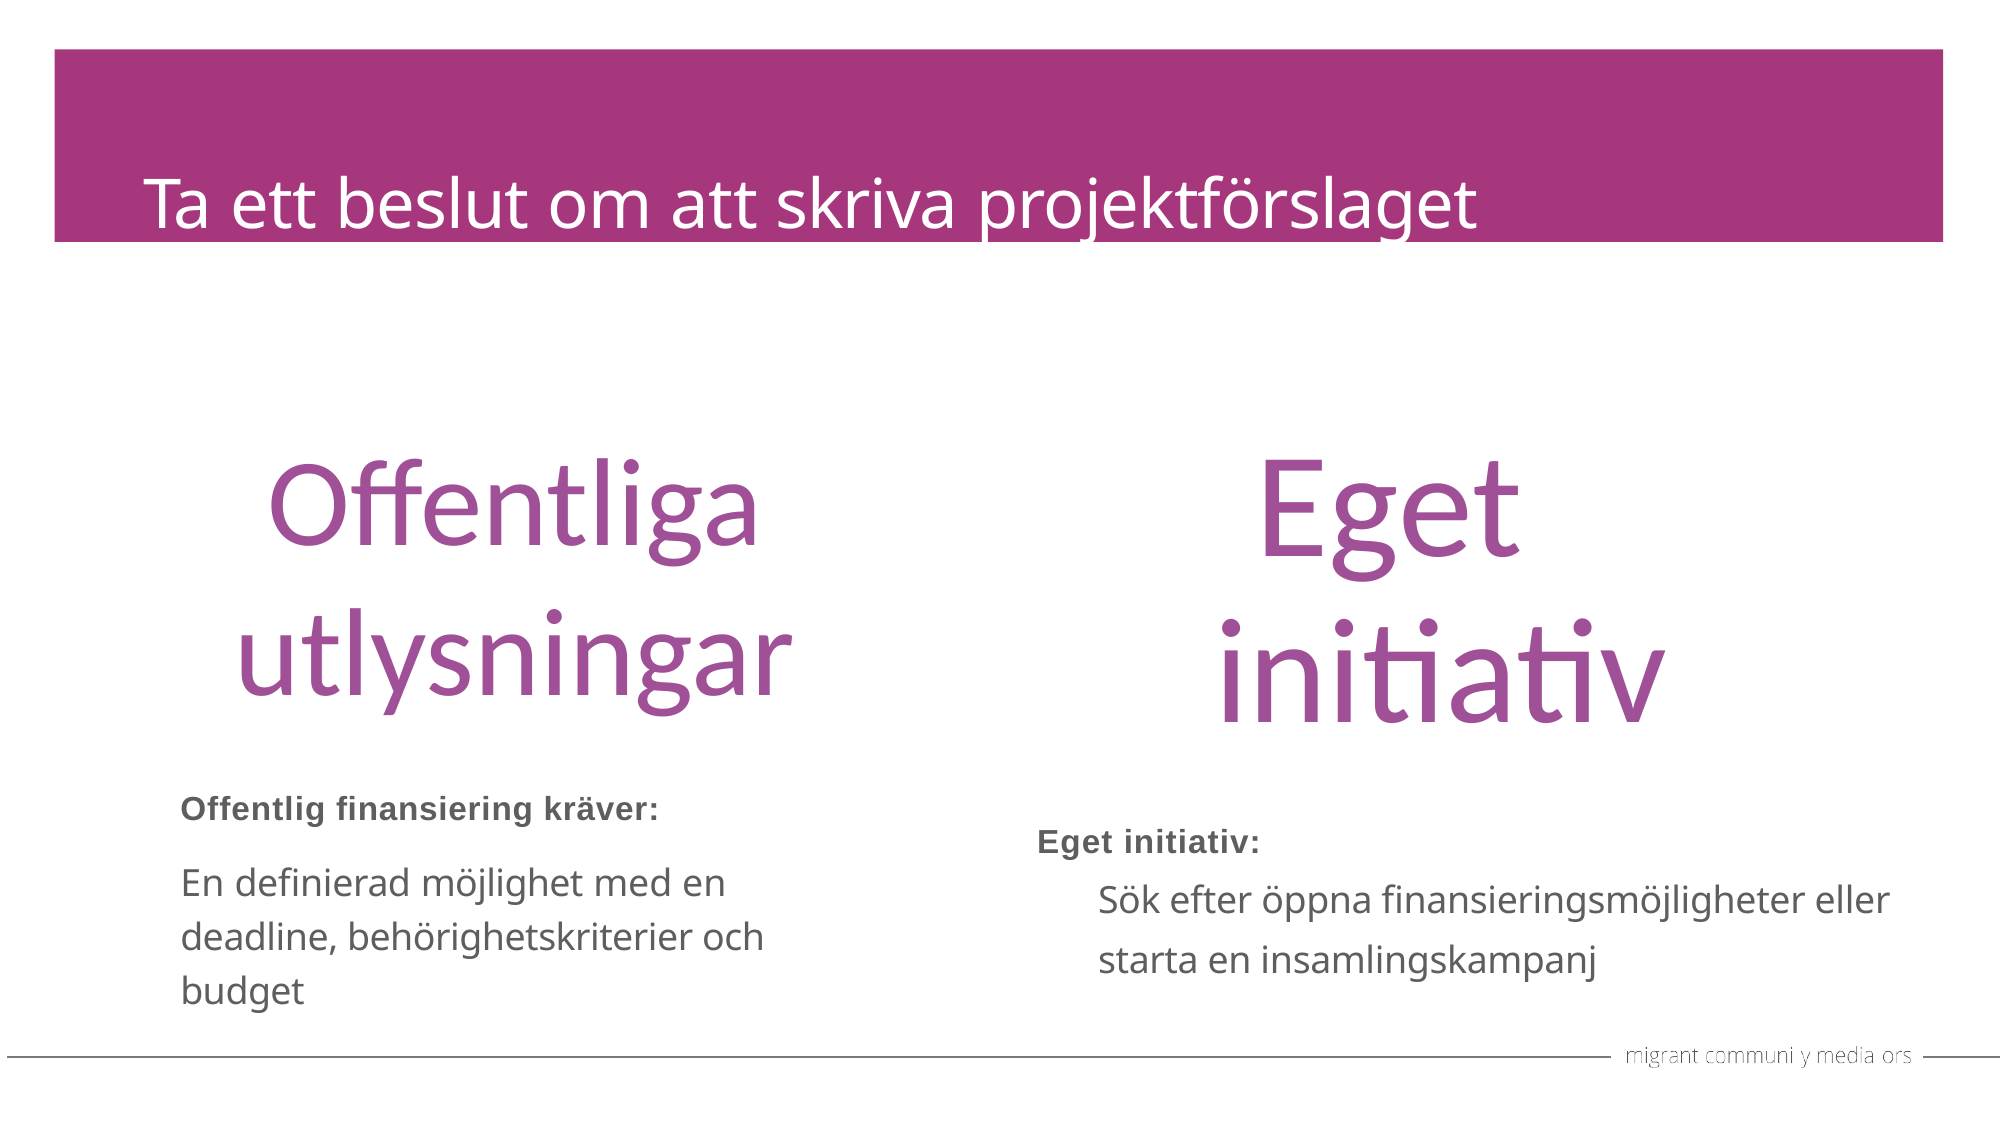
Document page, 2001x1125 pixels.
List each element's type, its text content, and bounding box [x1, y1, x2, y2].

text_box Ta ett beslut om att skriva projektförslaget [54, 49, 1944, 242]
picture [1626, 1046, 1911, 1068]
title Eget [1253, 403, 1611, 570]
text_box Offentliga utlysningar Offentlig finansiering kräver: En definierad möjlighet med en deadline, behörighetskriterier och budget [178, 417, 850, 1013]
list initiativ Eget initiativ: Sök efter öppna finansieringsmöjligheter eller starta en insamlingskampanj [209, 570, 1910, 1125]
